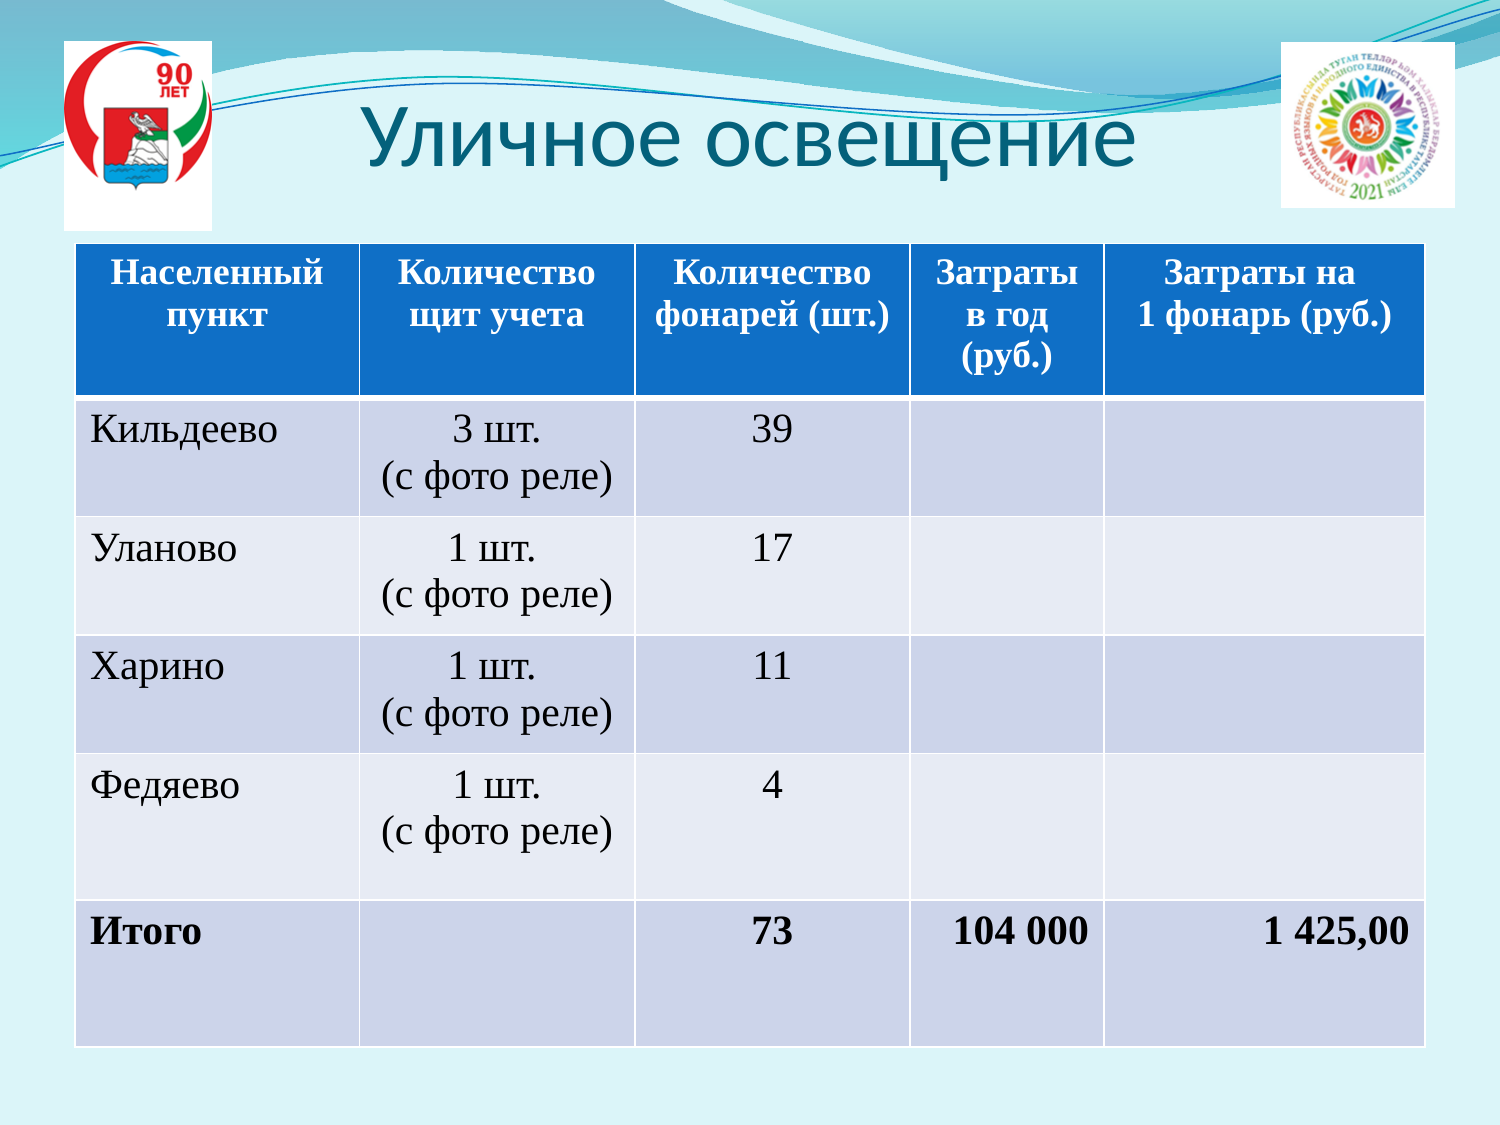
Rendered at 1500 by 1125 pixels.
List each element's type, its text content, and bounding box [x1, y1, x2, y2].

table_cell [911, 636, 1103, 753]
table_cell 1 шт. (с фото реле) [360, 636, 634, 753]
table_cell 17 [636, 517, 909, 634]
table_cell [1105, 401, 1424, 516]
table_cell [911, 754, 1103, 899]
table_cell 73 [636, 901, 909, 1046]
table_cell 1 425,00 [1105, 901, 1424, 1046]
table_header Затраты на 1 фонарь (руб.) [1105, 244, 1424, 395]
table_cell 11 [636, 636, 909, 753]
title Уличное освещение [218, 66, 1276, 185]
table_cell [1105, 517, 1424, 634]
table_cell Кильдеево [76, 401, 359, 516]
table_cell [911, 517, 1103, 634]
table_cell 39 [636, 401, 909, 516]
picture [64, 41, 213, 231]
table_cell 1 шт. (с фото реле) [360, 754, 634, 899]
table_header Количество фонарей (шт.) [636, 244, 909, 395]
table_cell [360, 901, 634, 1046]
table_cell Итого [76, 901, 359, 1046]
table_cell 104 000 [911, 901, 1103, 1046]
table_cell [911, 401, 1103, 516]
table_cell 3 шт. (с фото реле) [360, 401, 634, 516]
table_header Населенный пункт [76, 244, 359, 395]
table_cell Уланово [76, 517, 359, 634]
table_cell [1105, 636, 1424, 753]
picture [1281, 42, 1455, 209]
table_cell [1105, 754, 1424, 899]
table_header Количество щит учета [360, 244, 634, 395]
table_header Затраты в год (руб.) [911, 244, 1103, 395]
table_cell Федяево [76, 754, 359, 899]
table_cell 1 шт. (с фото реле) [360, 517, 634, 634]
table_cell Харино [76, 636, 359, 753]
table_cell 4 [636, 754, 909, 899]
